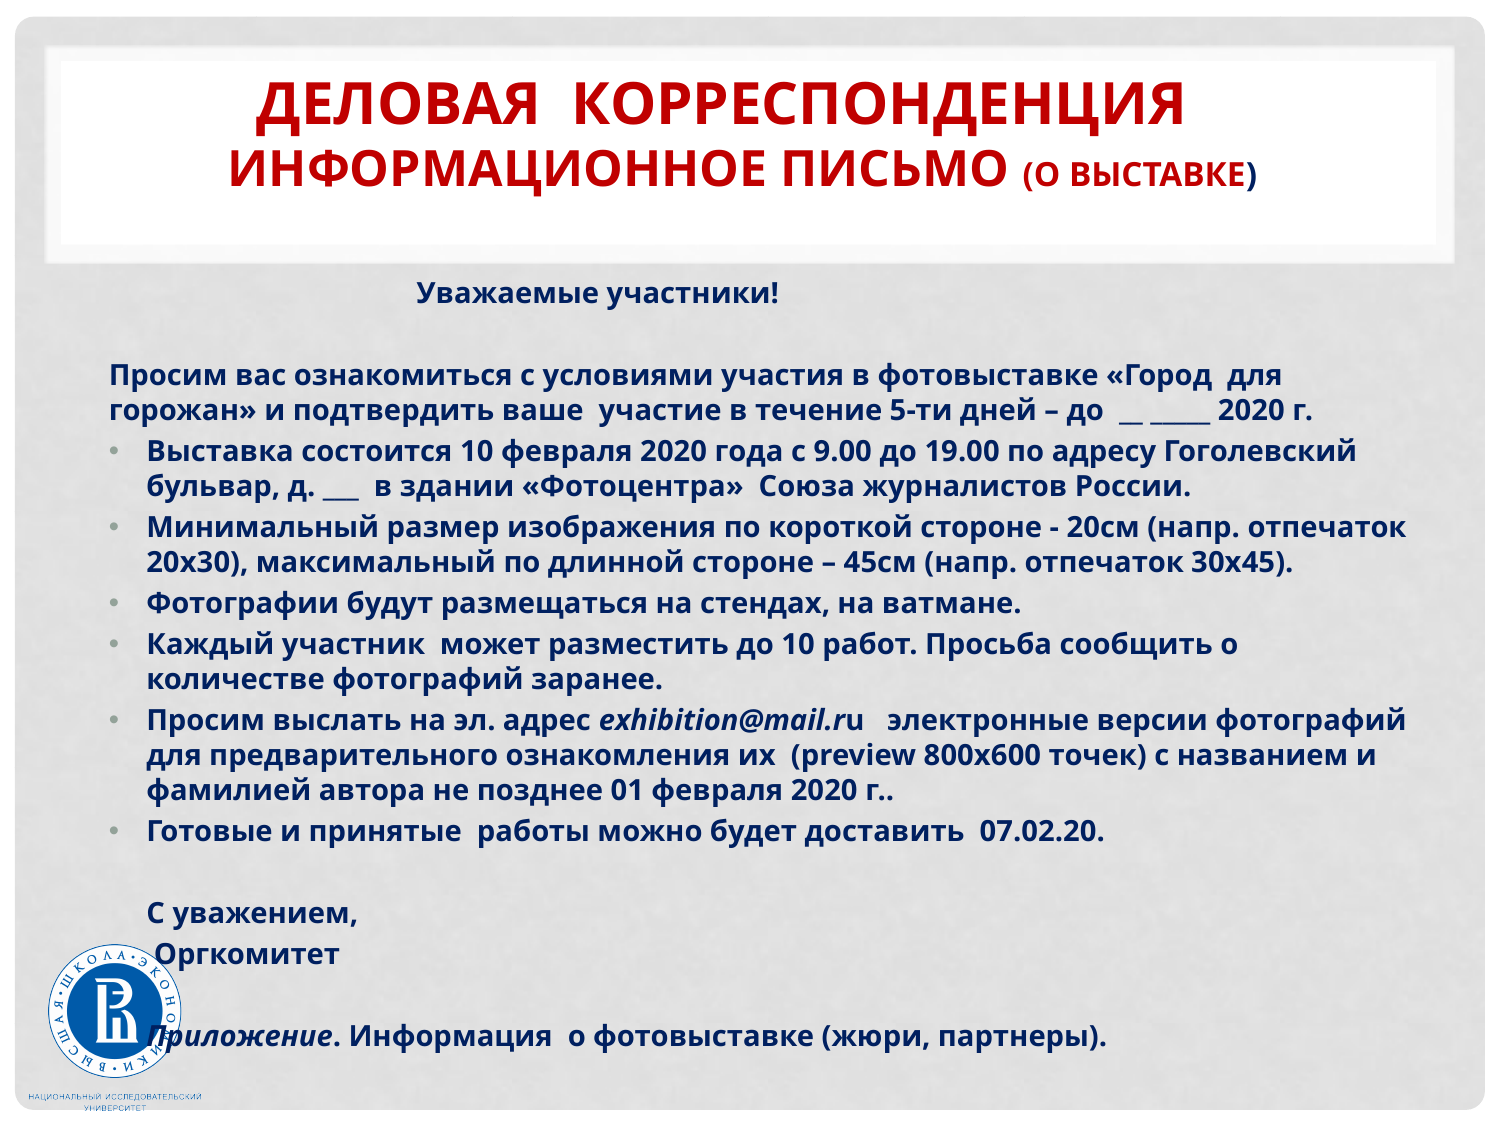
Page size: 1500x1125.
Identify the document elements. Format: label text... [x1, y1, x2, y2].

list Уважаемые участники! Просим вас ознакомиться с условиями участия в фотовыставке «Город для горожан» и подтвердить ваше участие в течение 5-ти дней – до __ _____ 2020 г. Выставка состоится 10 февраля 2020 года с 9.00 до 19.00 по адресу Гоголевский бульвар, д. ___ в здании «Фотоцентра» Союза журналистов России. Минимальный размер изображения по короткой стороне - 20см (напр. отпечаток 20х30), максимальный по длинной стороне – 45см (напр. отпечаток 30х45). Фотографии будут размещаться на стендах, на ватмане. Каждый участник может разместить до 10 работ. Просьба сообщить о количестве фотографий заранее. Просим выслать на эл. адрес exhibition@mail.ru электронные версии фотографий для предварительного ознакомления их (preview 800х600 точек) с названием и фамилией автора не позднее 01 февраля 2020 г.. Готовые и принятые работы можно будет доставить 07.02.20. C уважением, Оргкомитет Приложение. Информация о фотовыставке (жюри, партнеры). [75, 267, 1425, 1083]
title Деловая корреспонденция информационное письмо (о выставке) [64, 42, 1420, 220]
picture [29, 944, 201, 1111]
